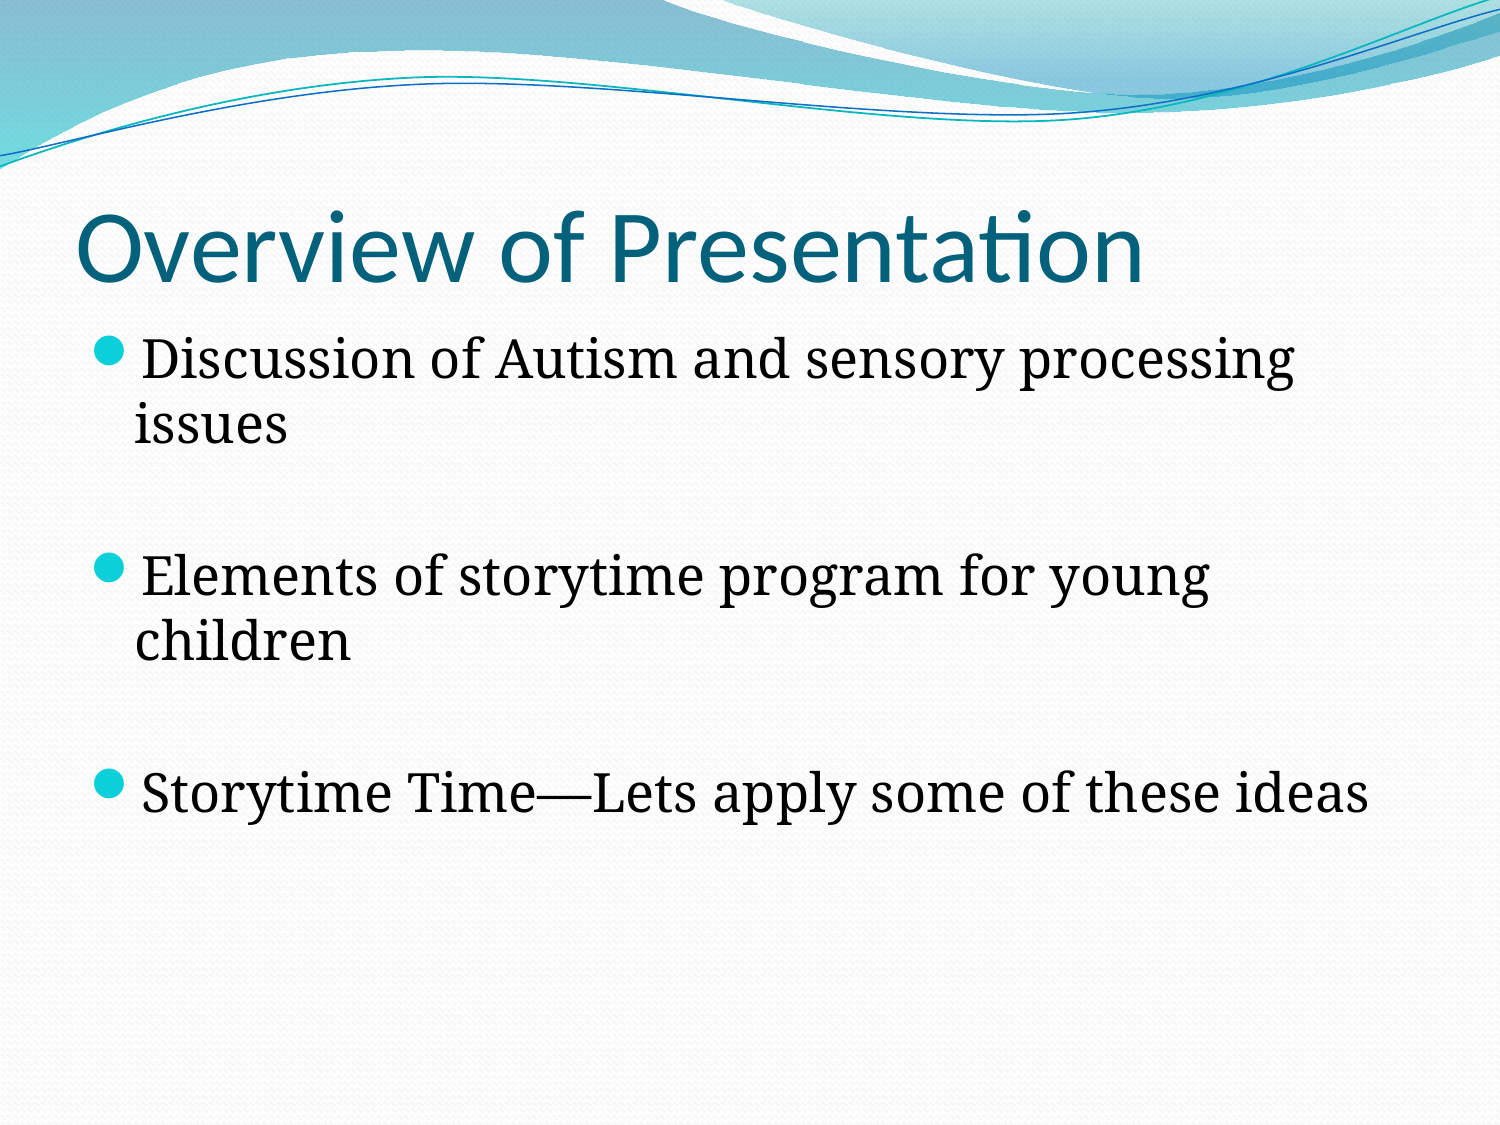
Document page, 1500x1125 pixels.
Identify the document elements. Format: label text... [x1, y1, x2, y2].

list Discussion of Autism and sensory processing issues Elements of storytime program for young children Storytime Time—Lets apply some of these ideas [75, 317, 1425, 1038]
title Overview of Presentation [75, 115, 1425, 303]
